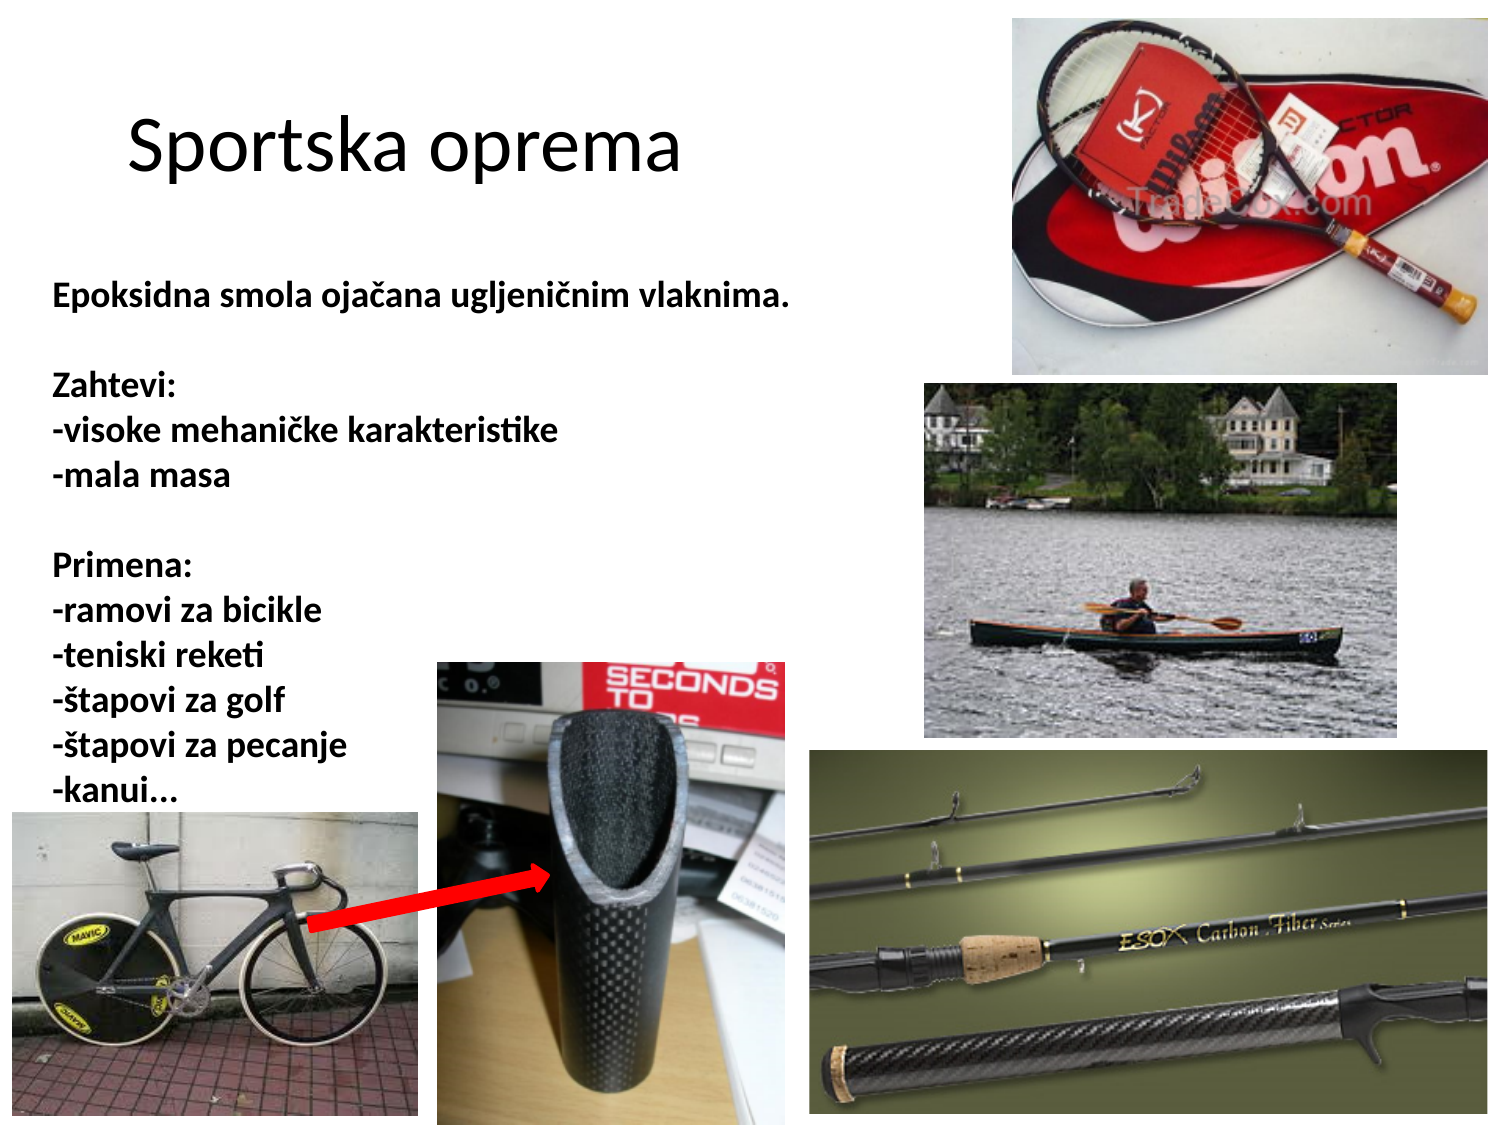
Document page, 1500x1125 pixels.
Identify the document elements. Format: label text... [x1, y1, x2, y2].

text_box Epoksidna smola ojačana ugljeničnim vlaknima. Zahtevi: -visoke mehaničke karakteristike -mala masa Primena: -ramovi za bicikle -teniski reketi -štapovi za golf -štapovi za pecanje -kanui... [37, 262, 963, 818]
picture [1012, 18, 1488, 376]
text_box [421, 890, 432, 911]
picture [12, 812, 418, 1116]
picture [437, 662, 785, 1125]
picture [924, 383, 1397, 738]
picture [809, 749, 1488, 1115]
title Sportska oprema [75, 45, 738, 233]
